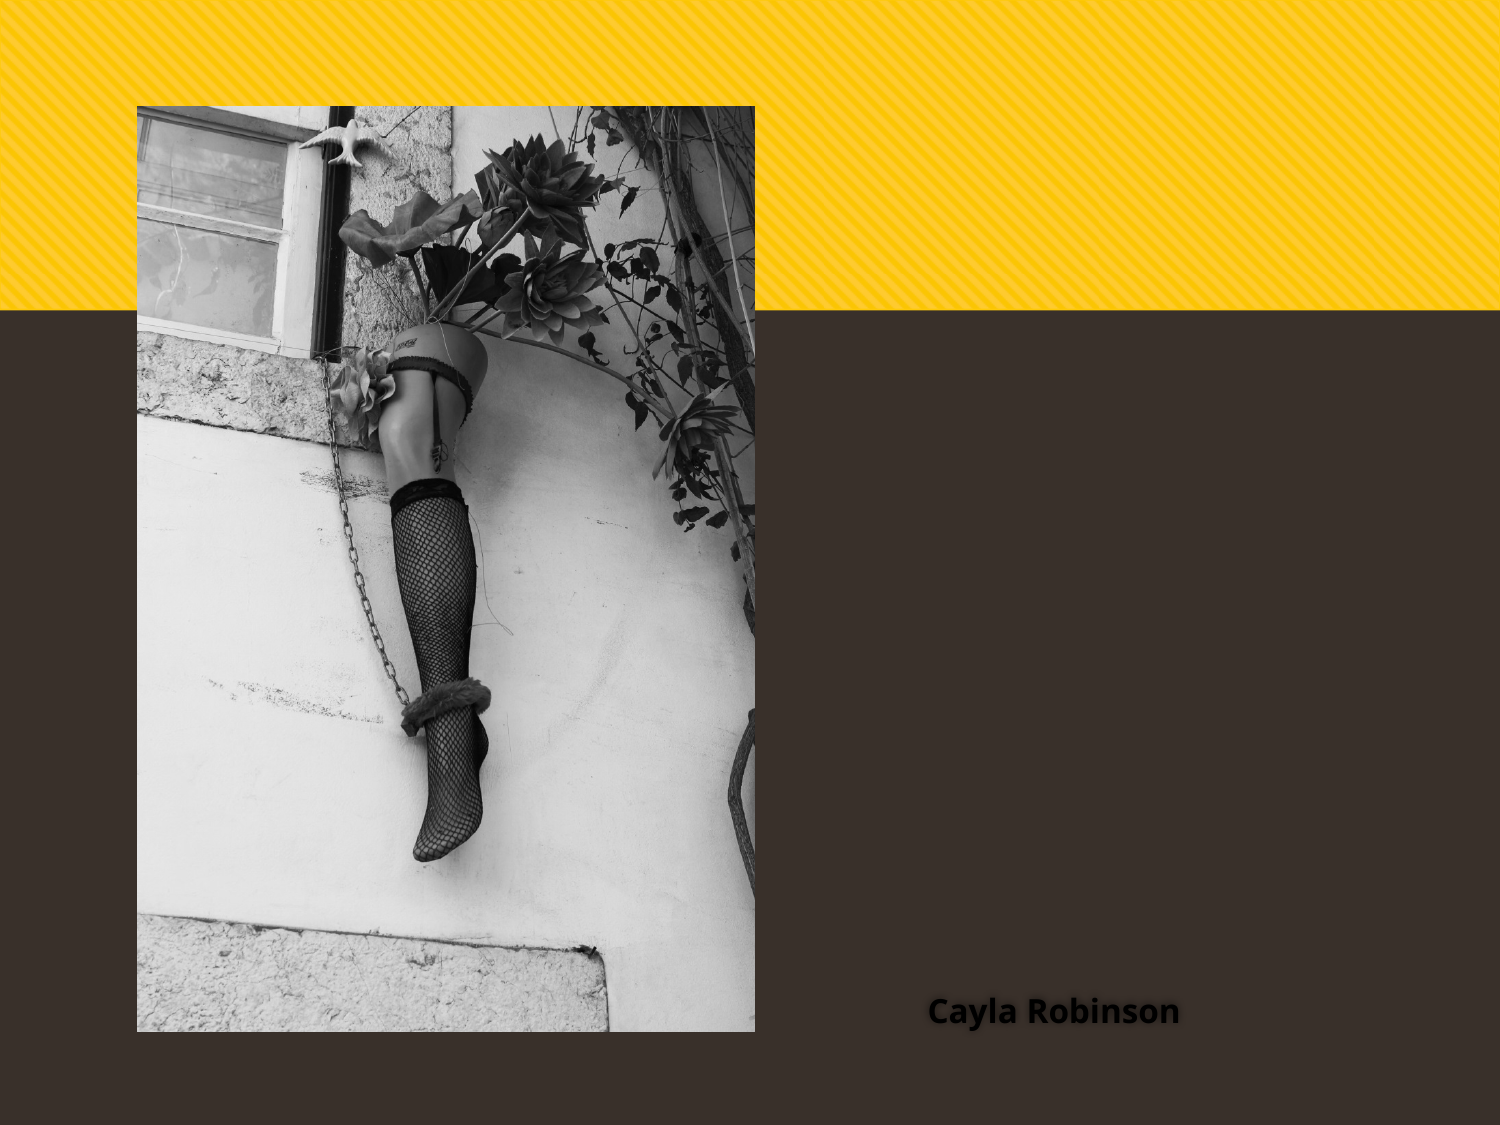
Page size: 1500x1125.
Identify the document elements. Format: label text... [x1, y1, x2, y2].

picture [137, 106, 755, 1032]
title Cayla Robinson [912, 900, 1425, 1038]
